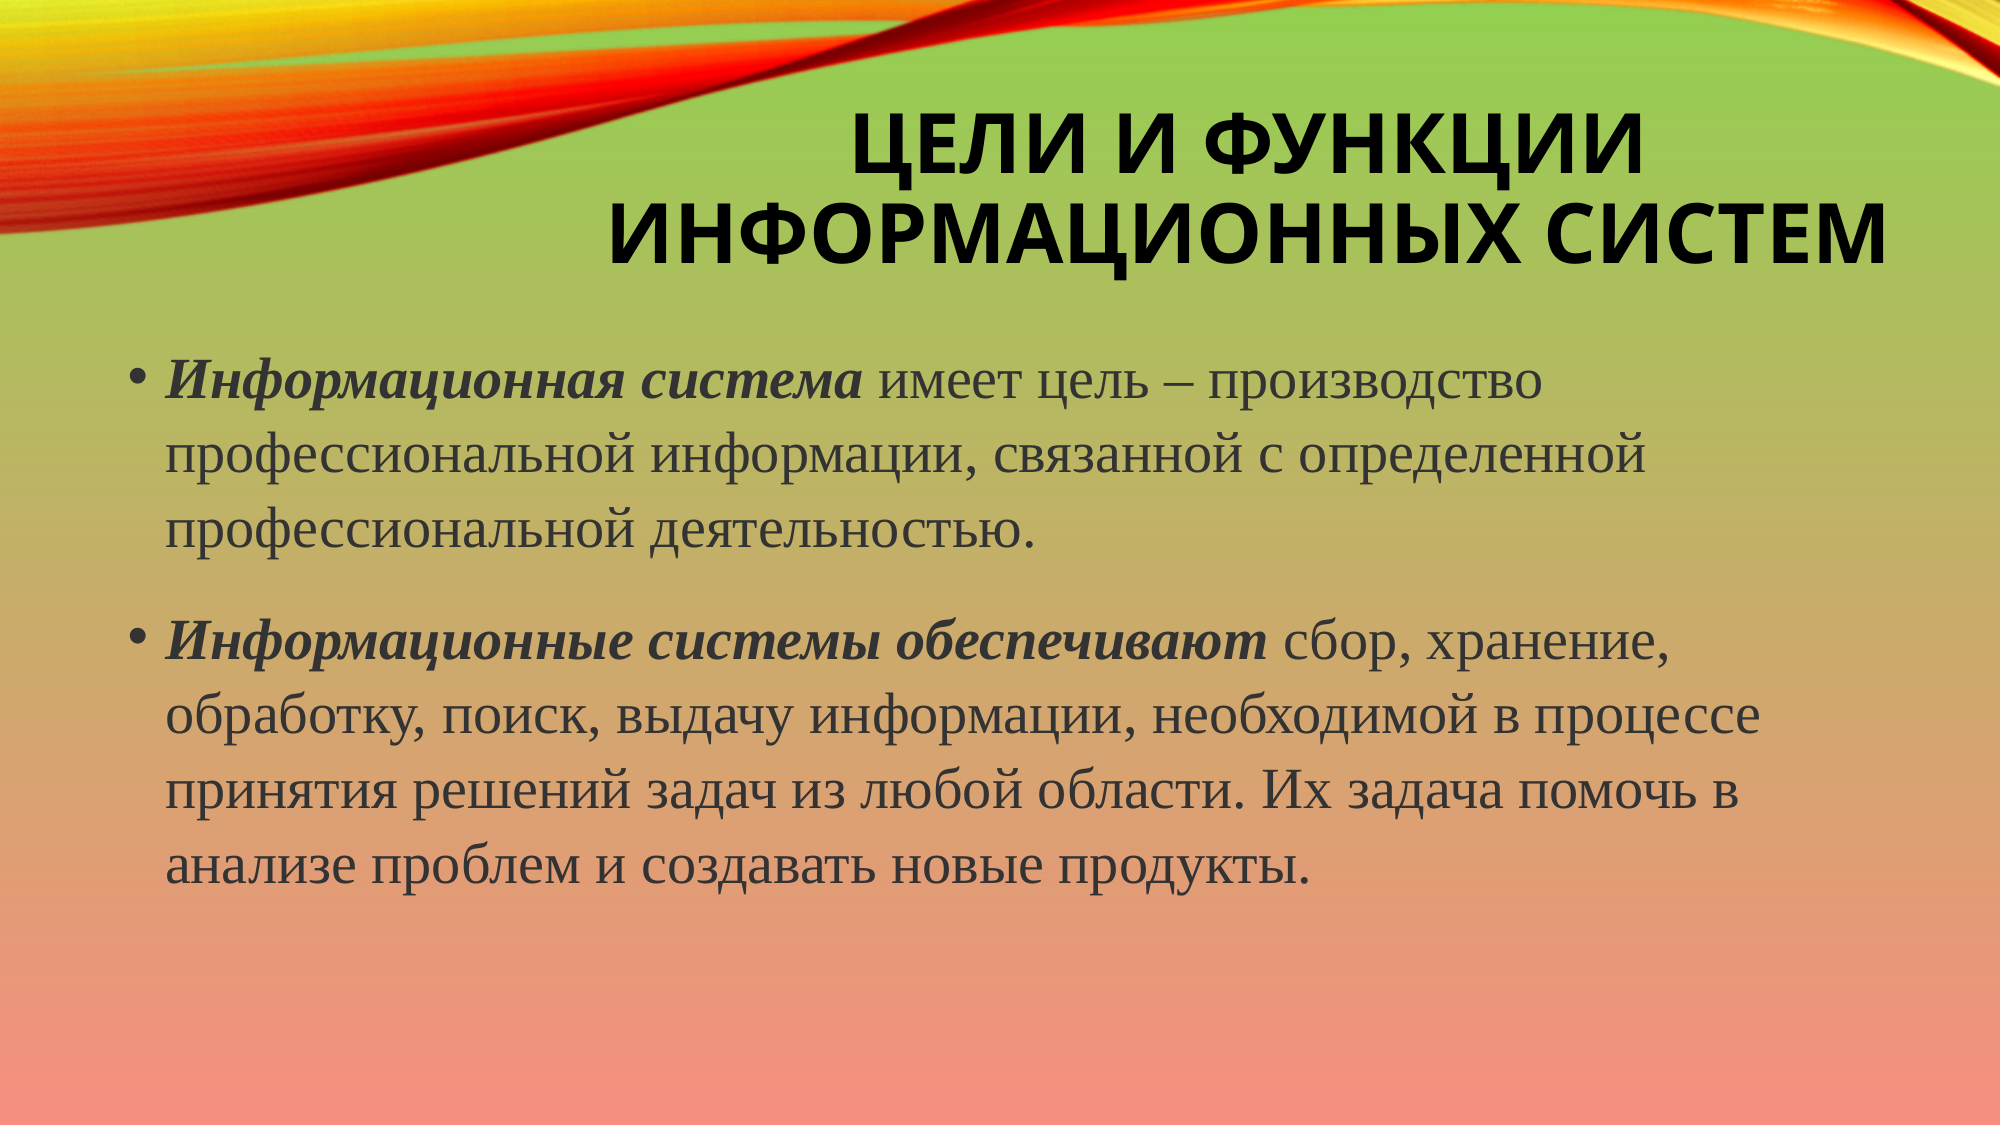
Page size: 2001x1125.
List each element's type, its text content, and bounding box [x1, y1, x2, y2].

list Информационная система имеет цель – производство профессиональной информации, связанной с определенной профессиональной деятельностью. Информационные системы обеспечивают сбор, хранение, обработку, поиск, выдачу информации, необходимой в процессе принятия решений задач из любой области. Их задача помочь в анализе проблем и создавать новые продукты. [112, 327, 1888, 1101]
title Цели и функции Информационных систем [540, 85, 1957, 298]
picture [0, 0, 2000, 237]
